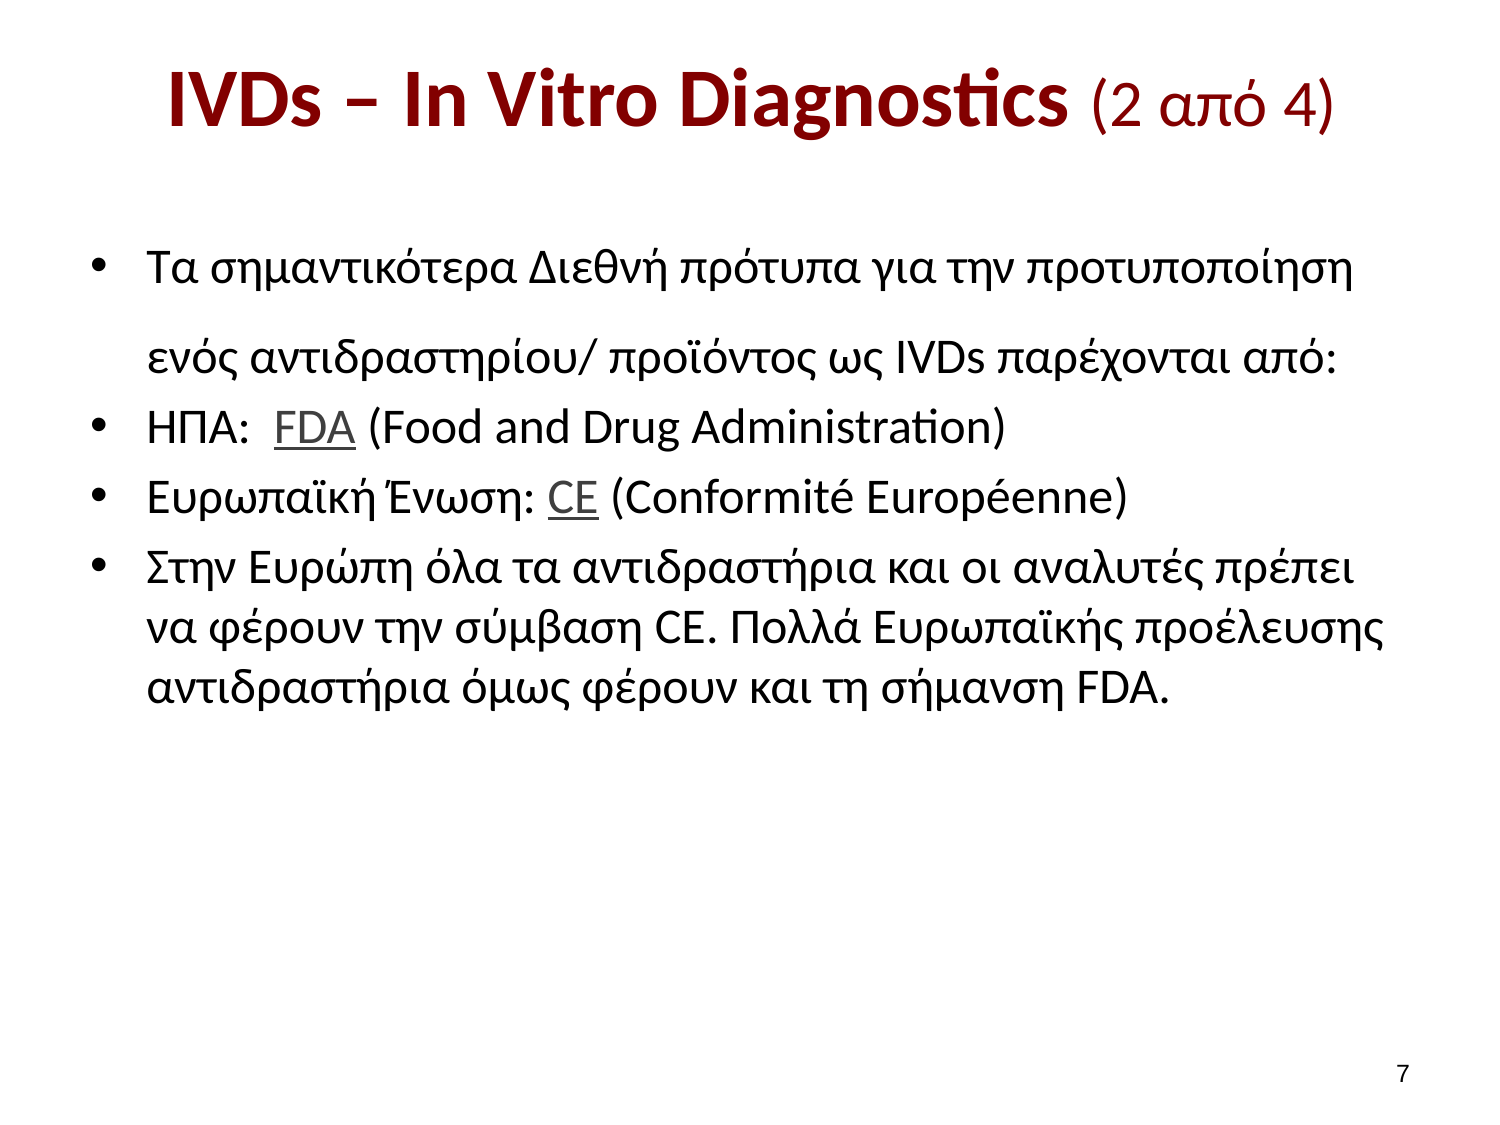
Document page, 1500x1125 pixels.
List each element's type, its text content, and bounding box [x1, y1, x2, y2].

title IVDs – In Vitro Diagnostics (2 από 4) [76, 19, 1427, 169]
list Τα σημαντικότερα Διεθνή πρότυπα για την προτυποποίηση ενός αντιδραστηρίου/ προϊόντος ως IVDs παρέχονται από: ΗΠΑ: FDA (Food and Drug Administration) Ευρωπαϊκή Ένωση: CE (Conformité Européenne) Στην Ευρώπη όλα τα αντιδραστήρια και οι αναλυτές πρέπει να φέρουν την σύμβαση CE. Πολλά Ευρωπαϊκής προέλευσης αντιδραστήρια όμως φέρουν και τη σήμανση FDA. [75, 196, 1425, 965]
slide_number 6 [1074, 1042, 1425, 1103]
